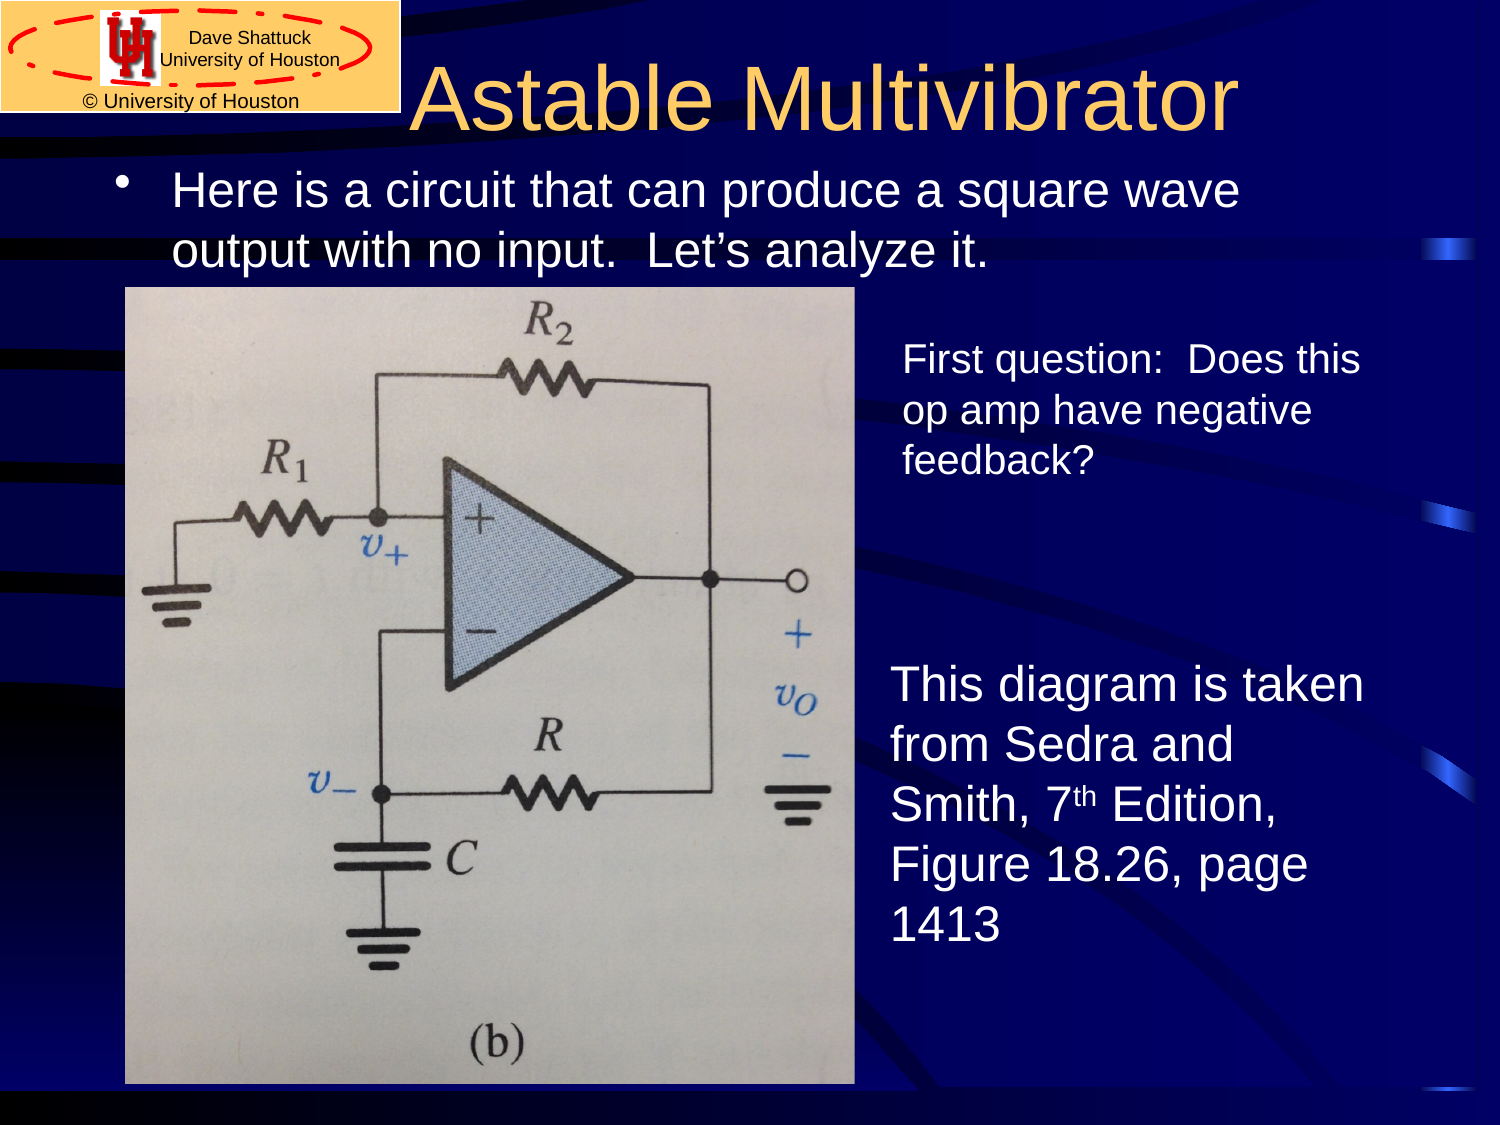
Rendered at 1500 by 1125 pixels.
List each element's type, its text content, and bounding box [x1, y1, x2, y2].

text_box First question: Does this op amp have negative feedback? [891, 324, 1400, 490]
list Here is a circuit that can produce a square wave output with no input. Let’s analyze it. [99, 149, 1376, 324]
text_box This diagram is taken from Sedra and Smith, 7th Edition, Figure 18.26, page 1413 [892, 643, 1388, 959]
title Astable Multivibrator [187, 0, 1463, 188]
picture [91, 287, 888, 1084]
